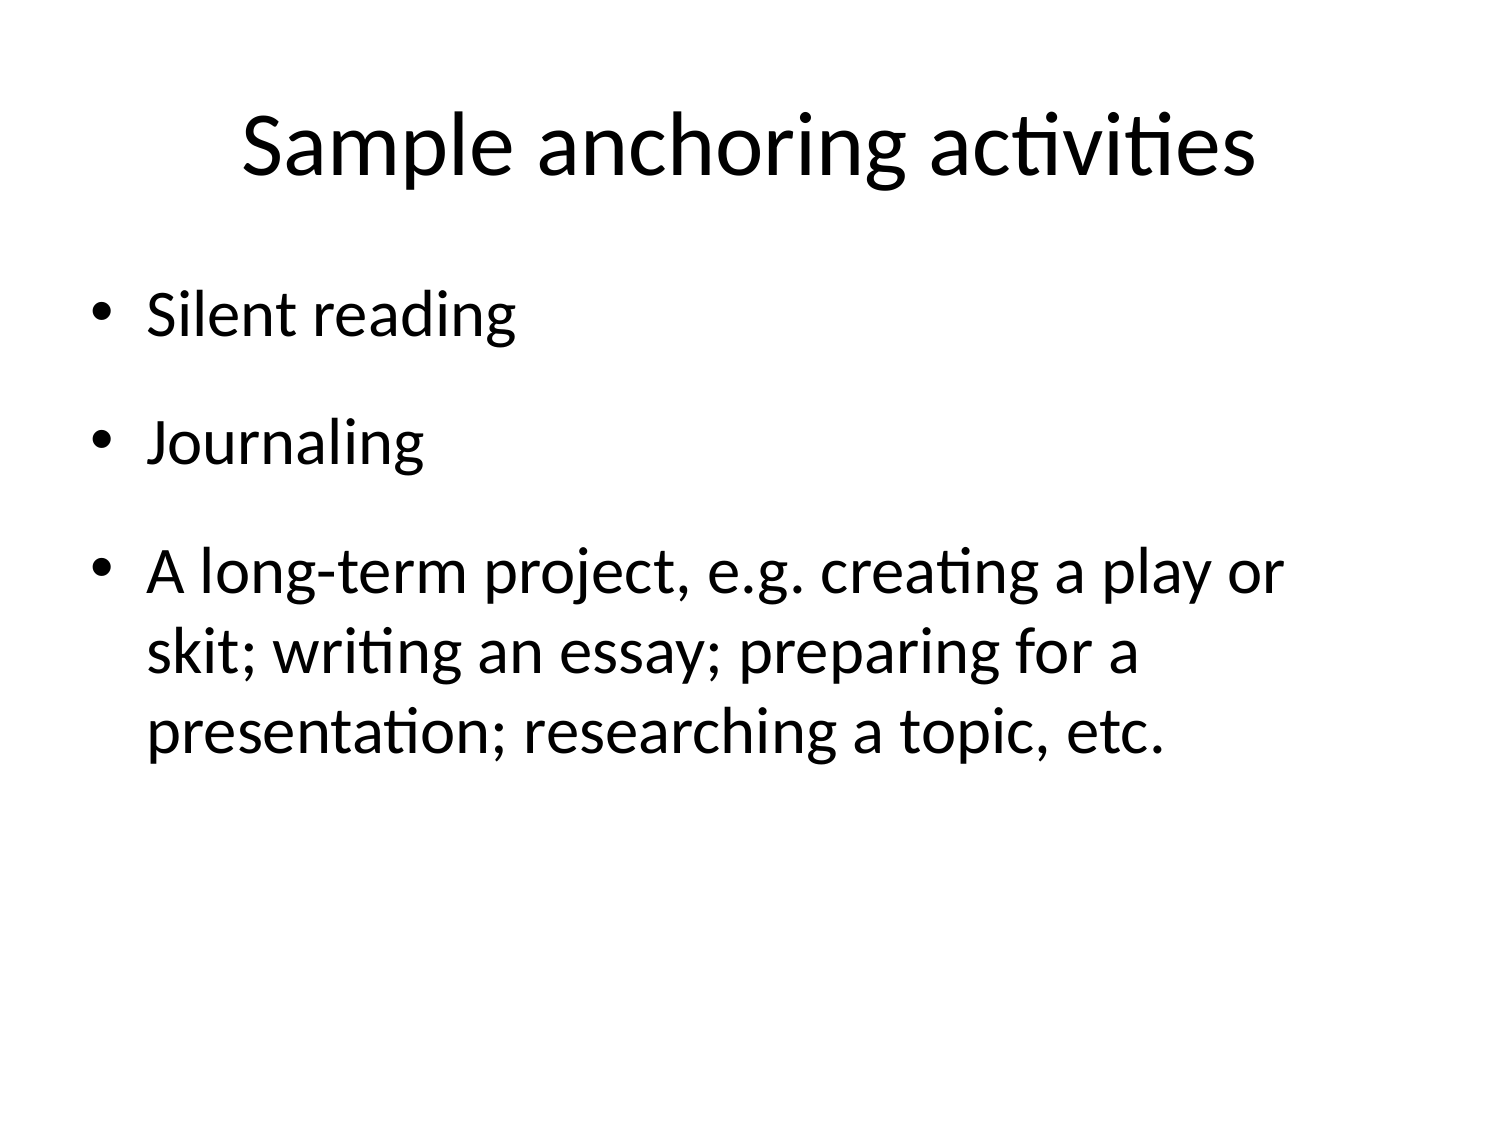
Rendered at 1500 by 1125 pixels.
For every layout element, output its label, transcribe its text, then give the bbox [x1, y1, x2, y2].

title Sample anchoring activities [75, 45, 1425, 233]
list Silent reading Journaling A long-term project, e.g. creating a play or skit; writing an essay; preparing for a presentation; researching a topic, etc. [75, 262, 1425, 1005]
